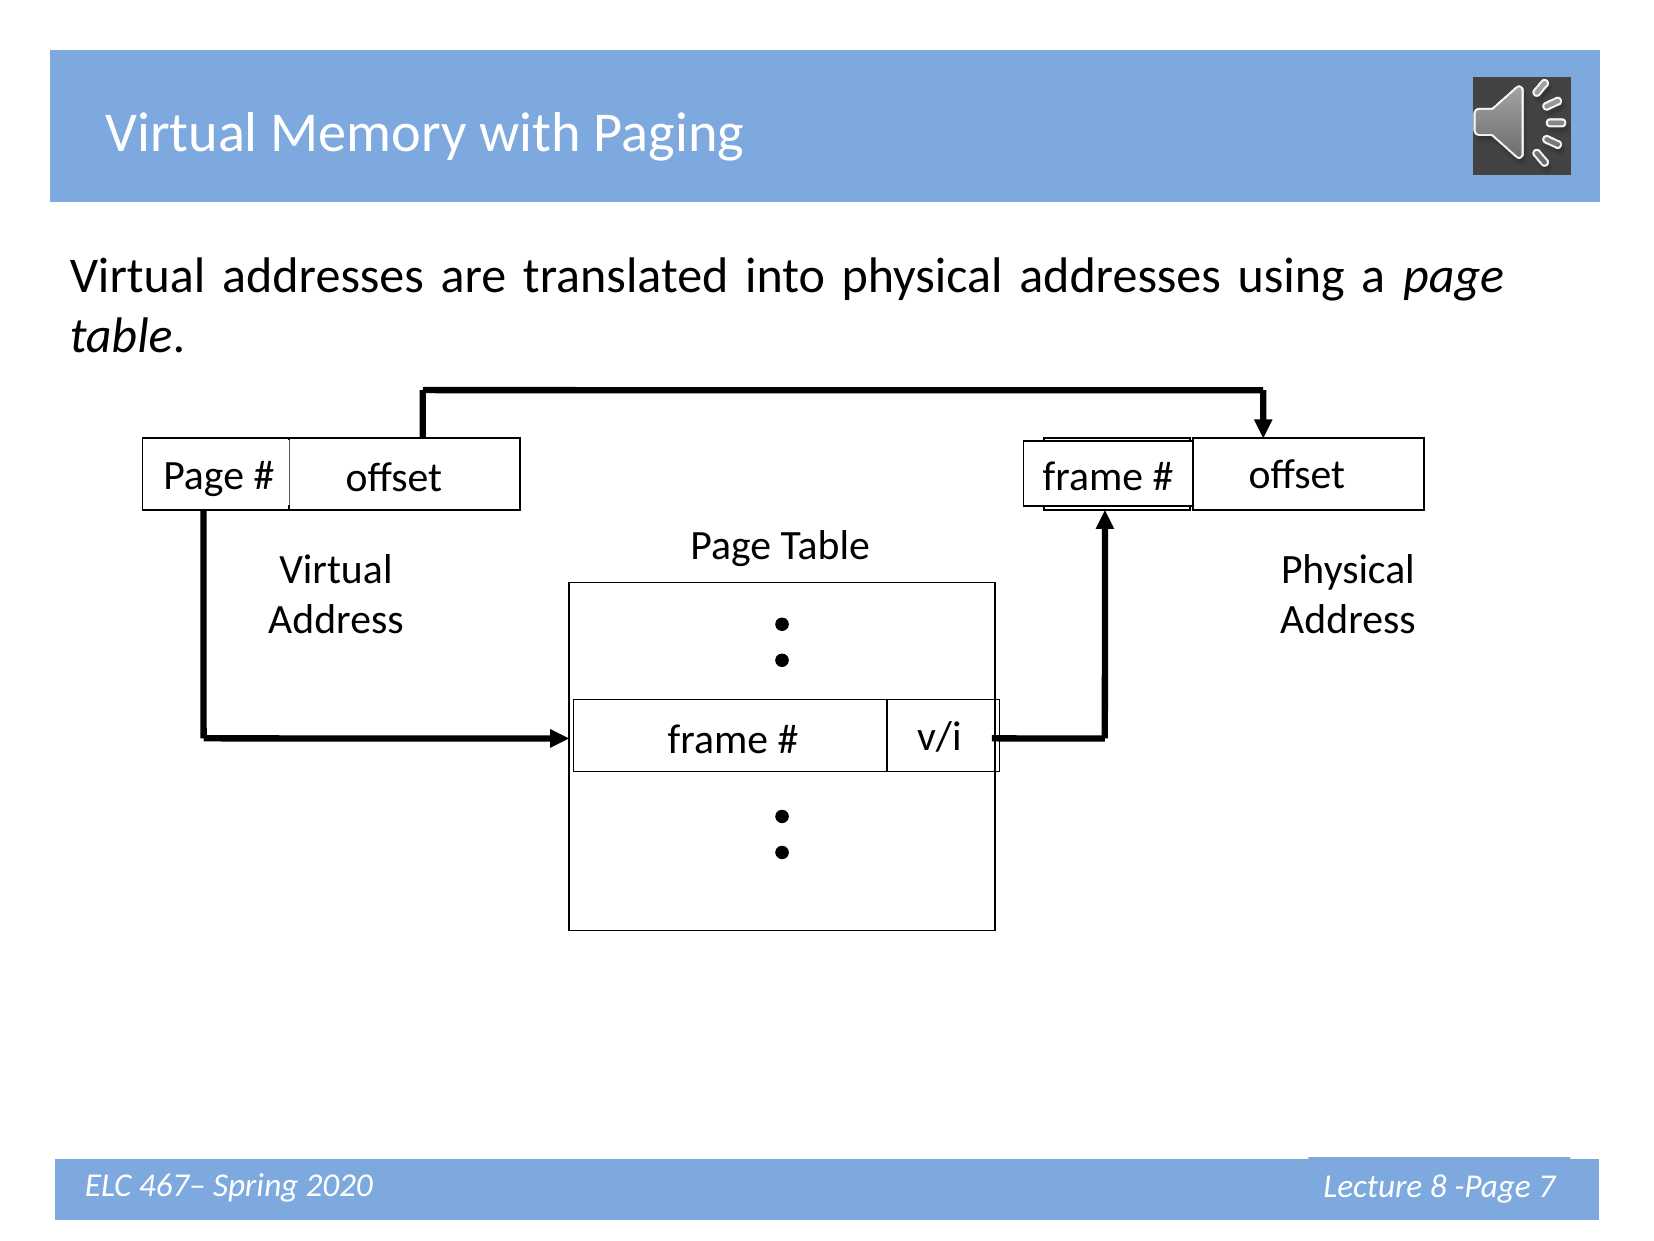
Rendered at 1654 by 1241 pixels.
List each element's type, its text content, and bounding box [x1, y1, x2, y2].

text_box [1043, 506, 1191, 511]
text_box Virtual addresses are translated into physical addresses using a page table. [54, 234, 1520, 370]
text_box frame # [652, 703, 814, 769]
text_box [288, 438, 521, 511]
text_box Physical Address [1265, 534, 1431, 650]
text_box offset [330, 442, 458, 508]
text_box Page Table [675, 510, 886, 576]
text_box [46, 45, 1604, 206]
text_box frame # [1023, 441, 1192, 506]
picture [1471, 75, 1573, 176]
text_box Page # [148, 440, 290, 506]
text_box [775, 654, 789, 667]
text_box [1257, 391, 1270, 439]
text_box offset [1233, 439, 1361, 505]
text_box Virtual Memory with Paging [90, 87, 760, 171]
text_box [886, 699, 1000, 772]
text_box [52, 1156, 1602, 1223]
text_box [775, 810, 789, 823]
text_box Virtual Address [253, 534, 419, 650]
text_box [1192, 438, 1425, 511]
text_box [568, 582, 996, 931]
text_box [203, 732, 569, 745]
text_box [142, 438, 288, 511]
text_box [775, 846, 789, 859]
text_box [573, 699, 886, 772]
text_box [1098, 510, 1112, 739]
text_box [775, 618, 789, 631]
